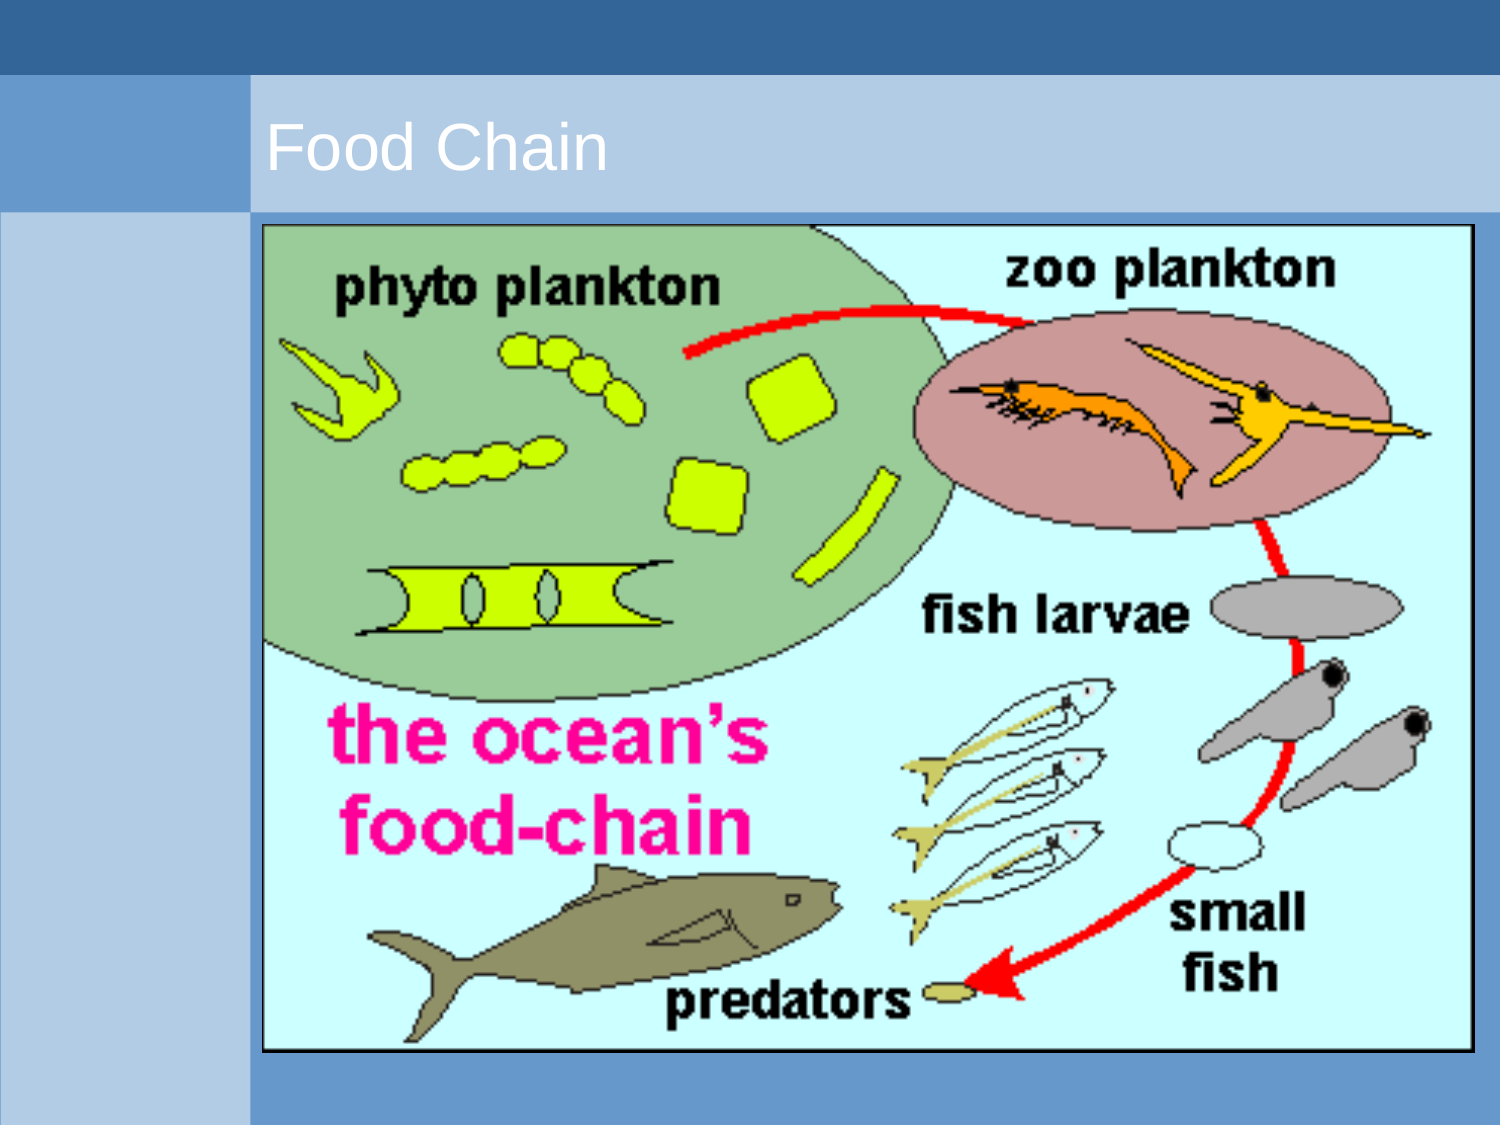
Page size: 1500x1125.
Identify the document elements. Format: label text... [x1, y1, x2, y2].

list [262, 224, 1475, 1053]
title Food Chain [250, 75, 1500, 213]
